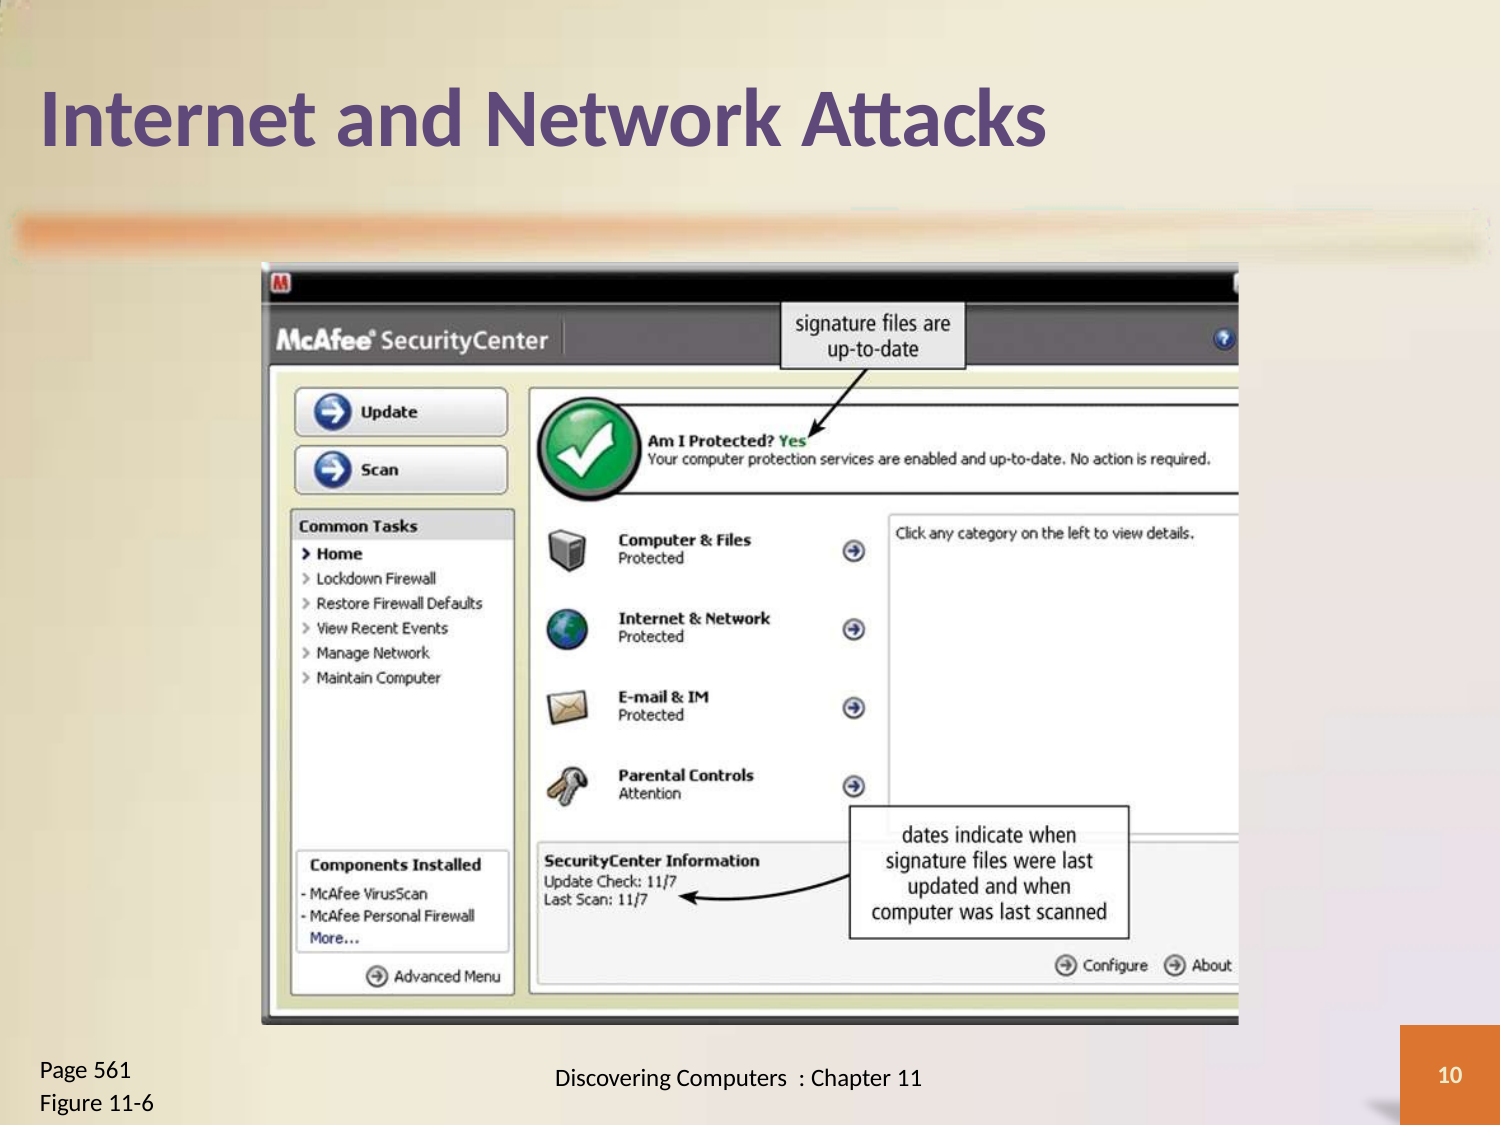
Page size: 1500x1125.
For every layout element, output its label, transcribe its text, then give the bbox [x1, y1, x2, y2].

text_box Page 561 Figure 11-6 [37, 1057, 157, 1117]
title Internet and Network Attacks [37, 61, 1063, 252]
picture [0, 0, 1500, 1125]
text_box 10 [1435, 1062, 1465, 1089]
text_box Discovering Computers : Chapter 11 [553, 1065, 972, 1092]
text_box [261, 262, 1239, 1025]
